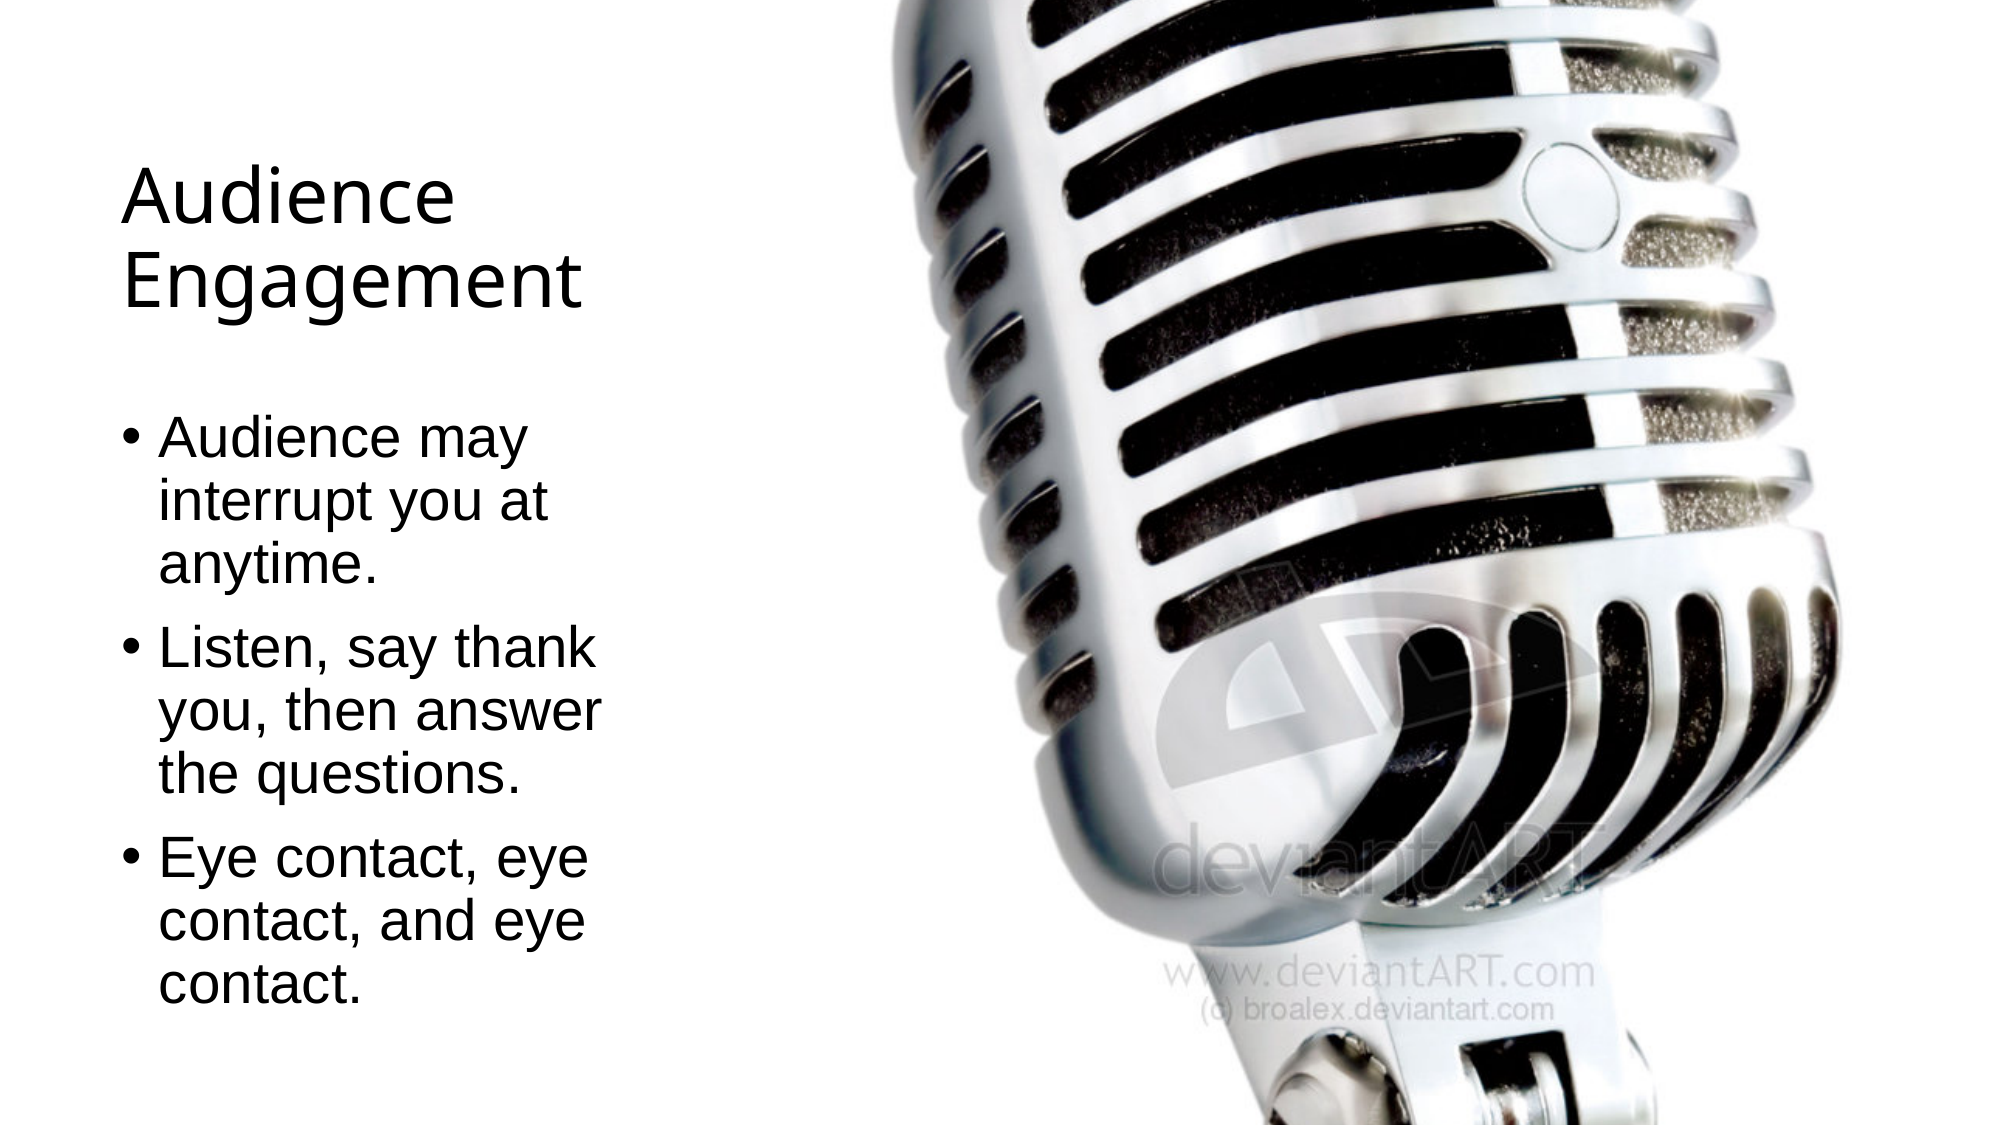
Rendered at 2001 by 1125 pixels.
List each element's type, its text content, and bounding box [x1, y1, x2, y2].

title Audience Engagement [106, 103, 706, 379]
picture [760, 0, 2000, 1125]
list Audience may interrupt you at anytime. Listen, say thank you, then answer the questions. Eye contact, eye contact, and eye contact. [106, 399, 706, 1021]
